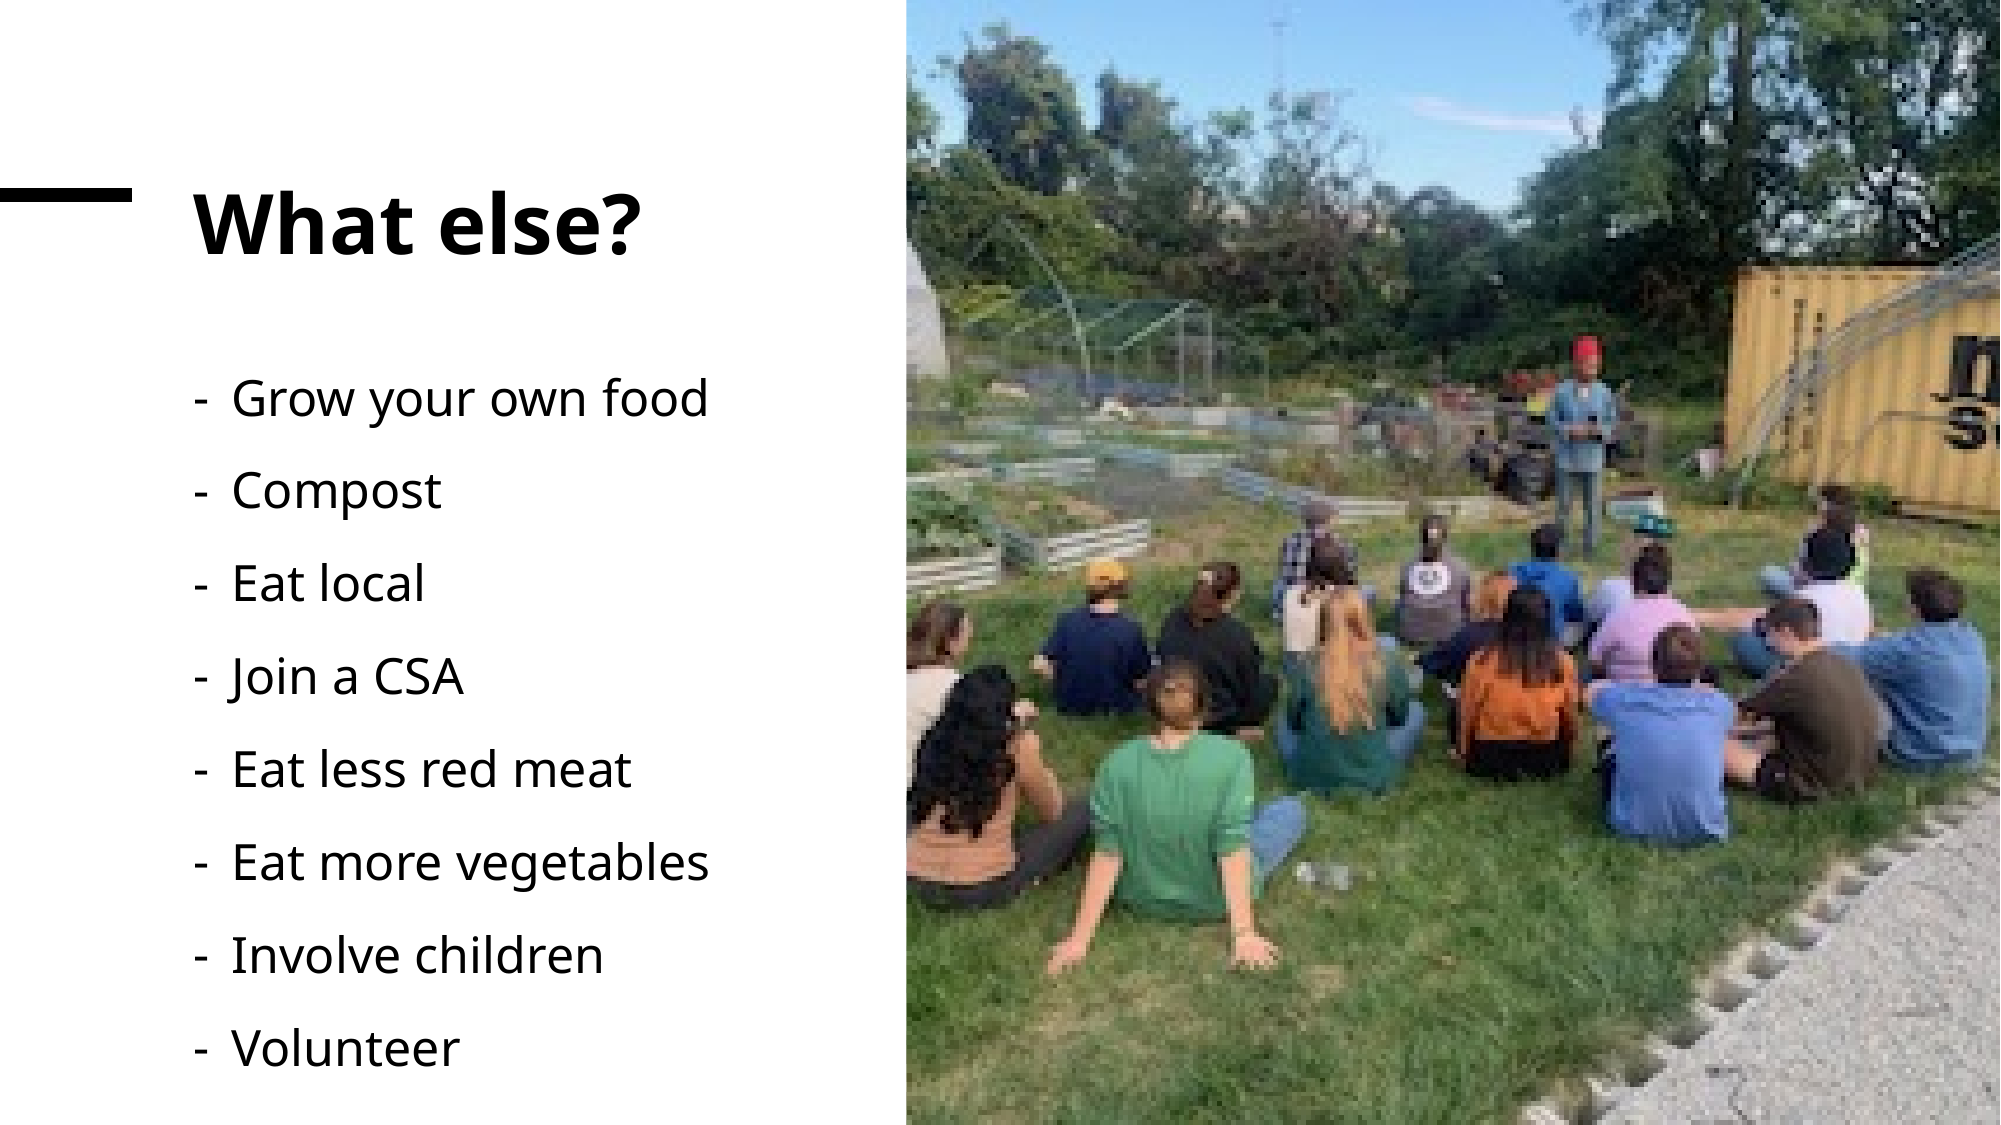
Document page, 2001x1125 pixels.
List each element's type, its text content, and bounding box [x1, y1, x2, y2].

title What else? [178, 179, 800, 346]
list Grow your own food Compost Eat local Join a CSA Eat less red meat Eat more vegetables Involve children Volunteer [178, 346, 906, 1125]
text_box [0, 0, 906, 1125]
picture [906, 0, 2000, 1125]
